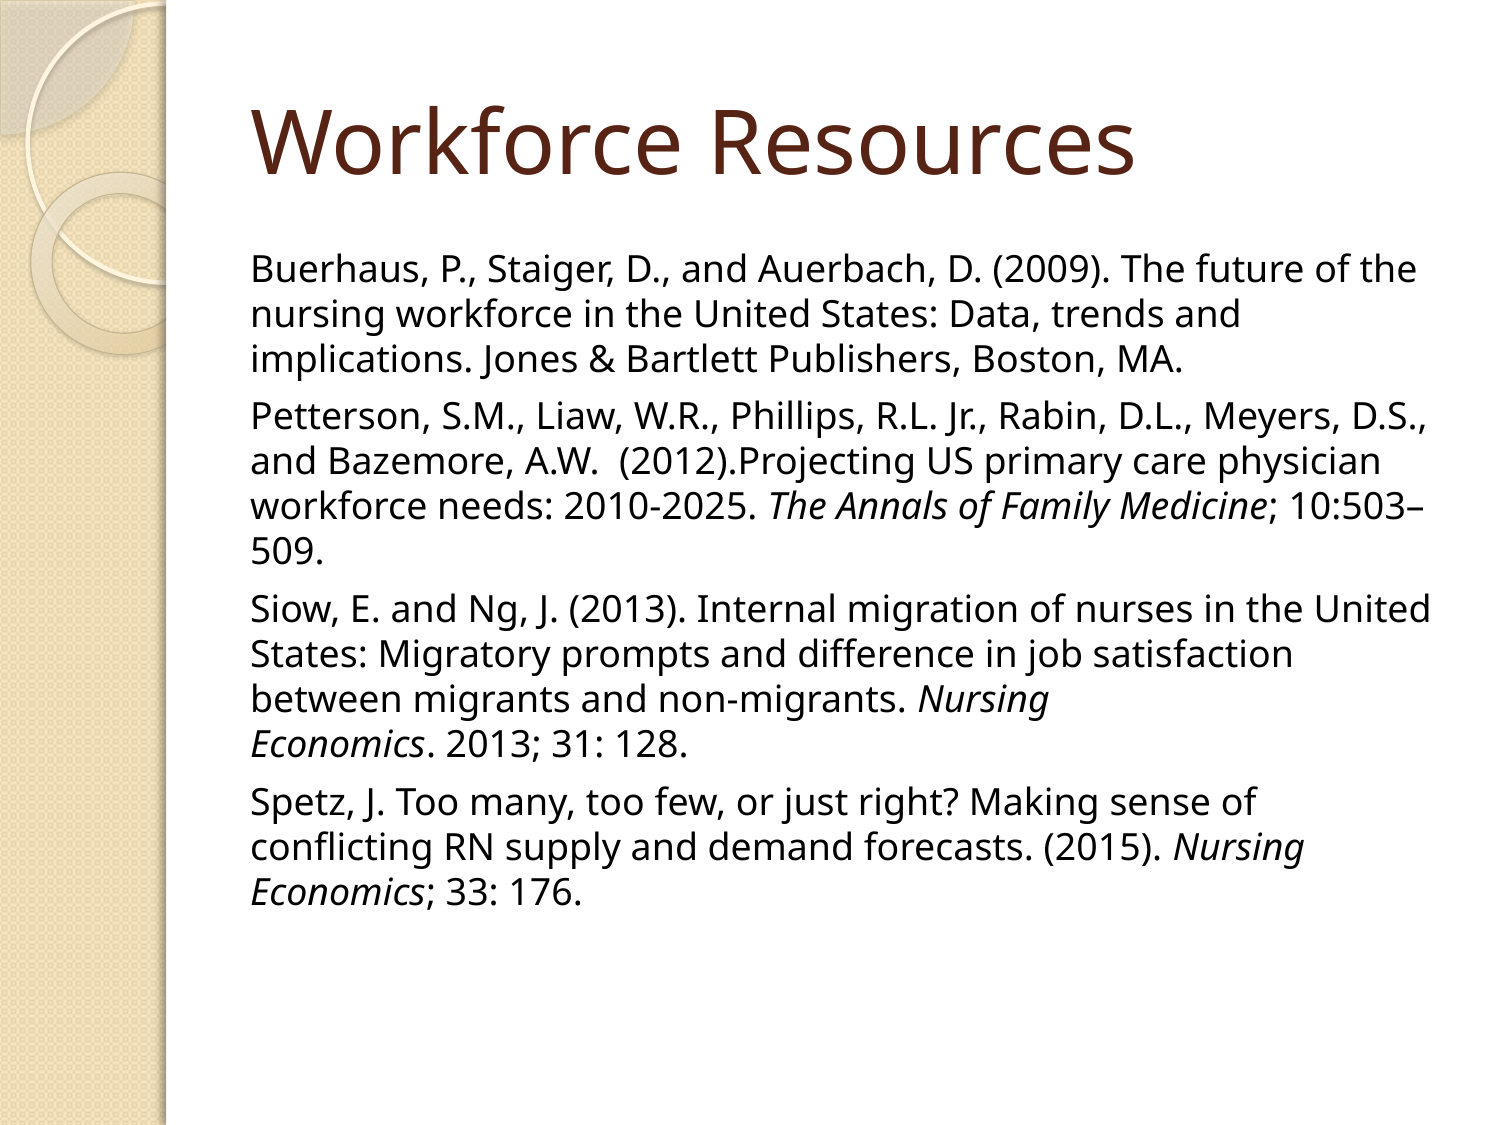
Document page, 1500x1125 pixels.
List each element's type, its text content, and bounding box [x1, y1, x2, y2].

title Workforce Resources [235, 45, 1466, 233]
list Buerhaus, P., Staiger, D., and Auerbach, D. (2009). The future of the nursing workforce in the United States: Data, trends and implications. Jones & Bartlett Publishers, Boston, MA. Petterson, S.M., Liaw, W.R., Phillips, R.L. Jr., Rabin, D.L., Meyers, D.S., and Bazemore, A.W. (2012).Projecting US primary care physician workforce needs: 2010-2025. The Annals of Family Medicine; 10:503–509. Siow, E. and Ng, J. (2013). Internal migration of nurses in the United States: Migratory prompts and difference in job satisfaction between migrants and non-migrants. Nursing Economics. 2013; 31: 128. Spetz, J. Too many, too few, or just right? Making sense of conflicting RN supply and demand forecasts. (2015). Nursing Economics; 33: 176. [235, 237, 1466, 1025]
